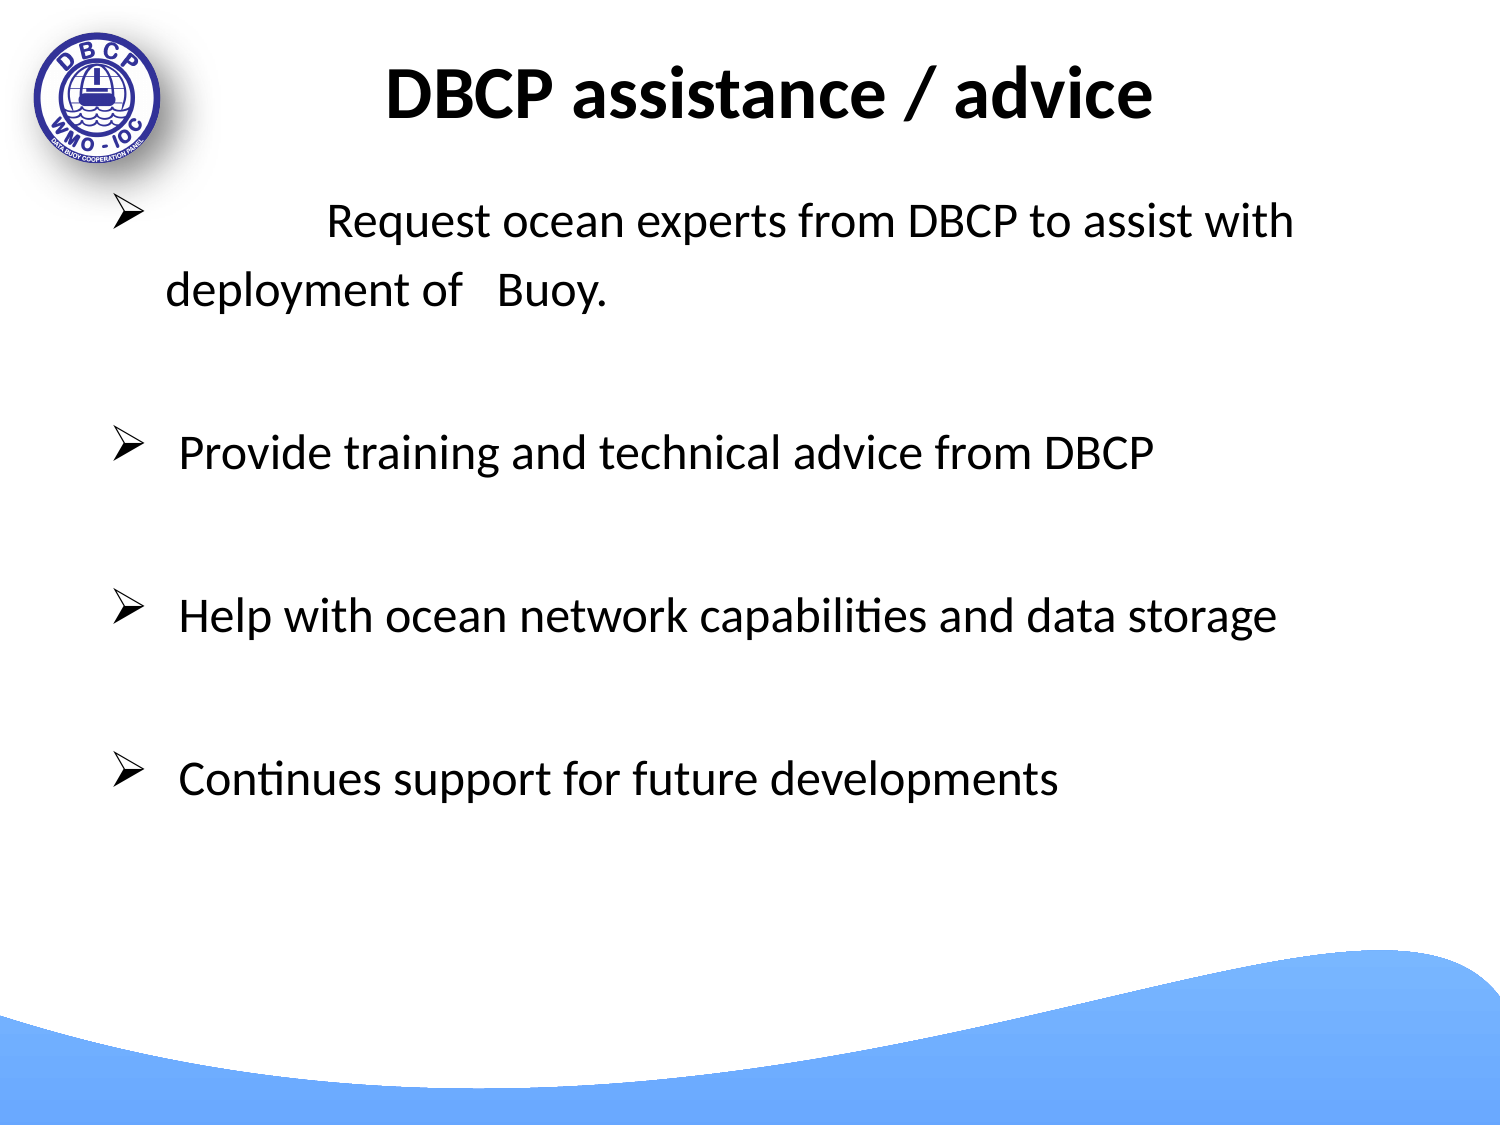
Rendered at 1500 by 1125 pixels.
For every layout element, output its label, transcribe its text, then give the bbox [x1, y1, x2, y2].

picture [33, 32, 161, 163]
title DBCP assistance / advice [168, 26, 1373, 151]
list Request ocean experts from DBCP to assist with deployment of Buoy. Provide training and technical advice from DBCP Help with ocean network capabilities and data storage Continues support for future developments [15, 163, 1500, 1125]
